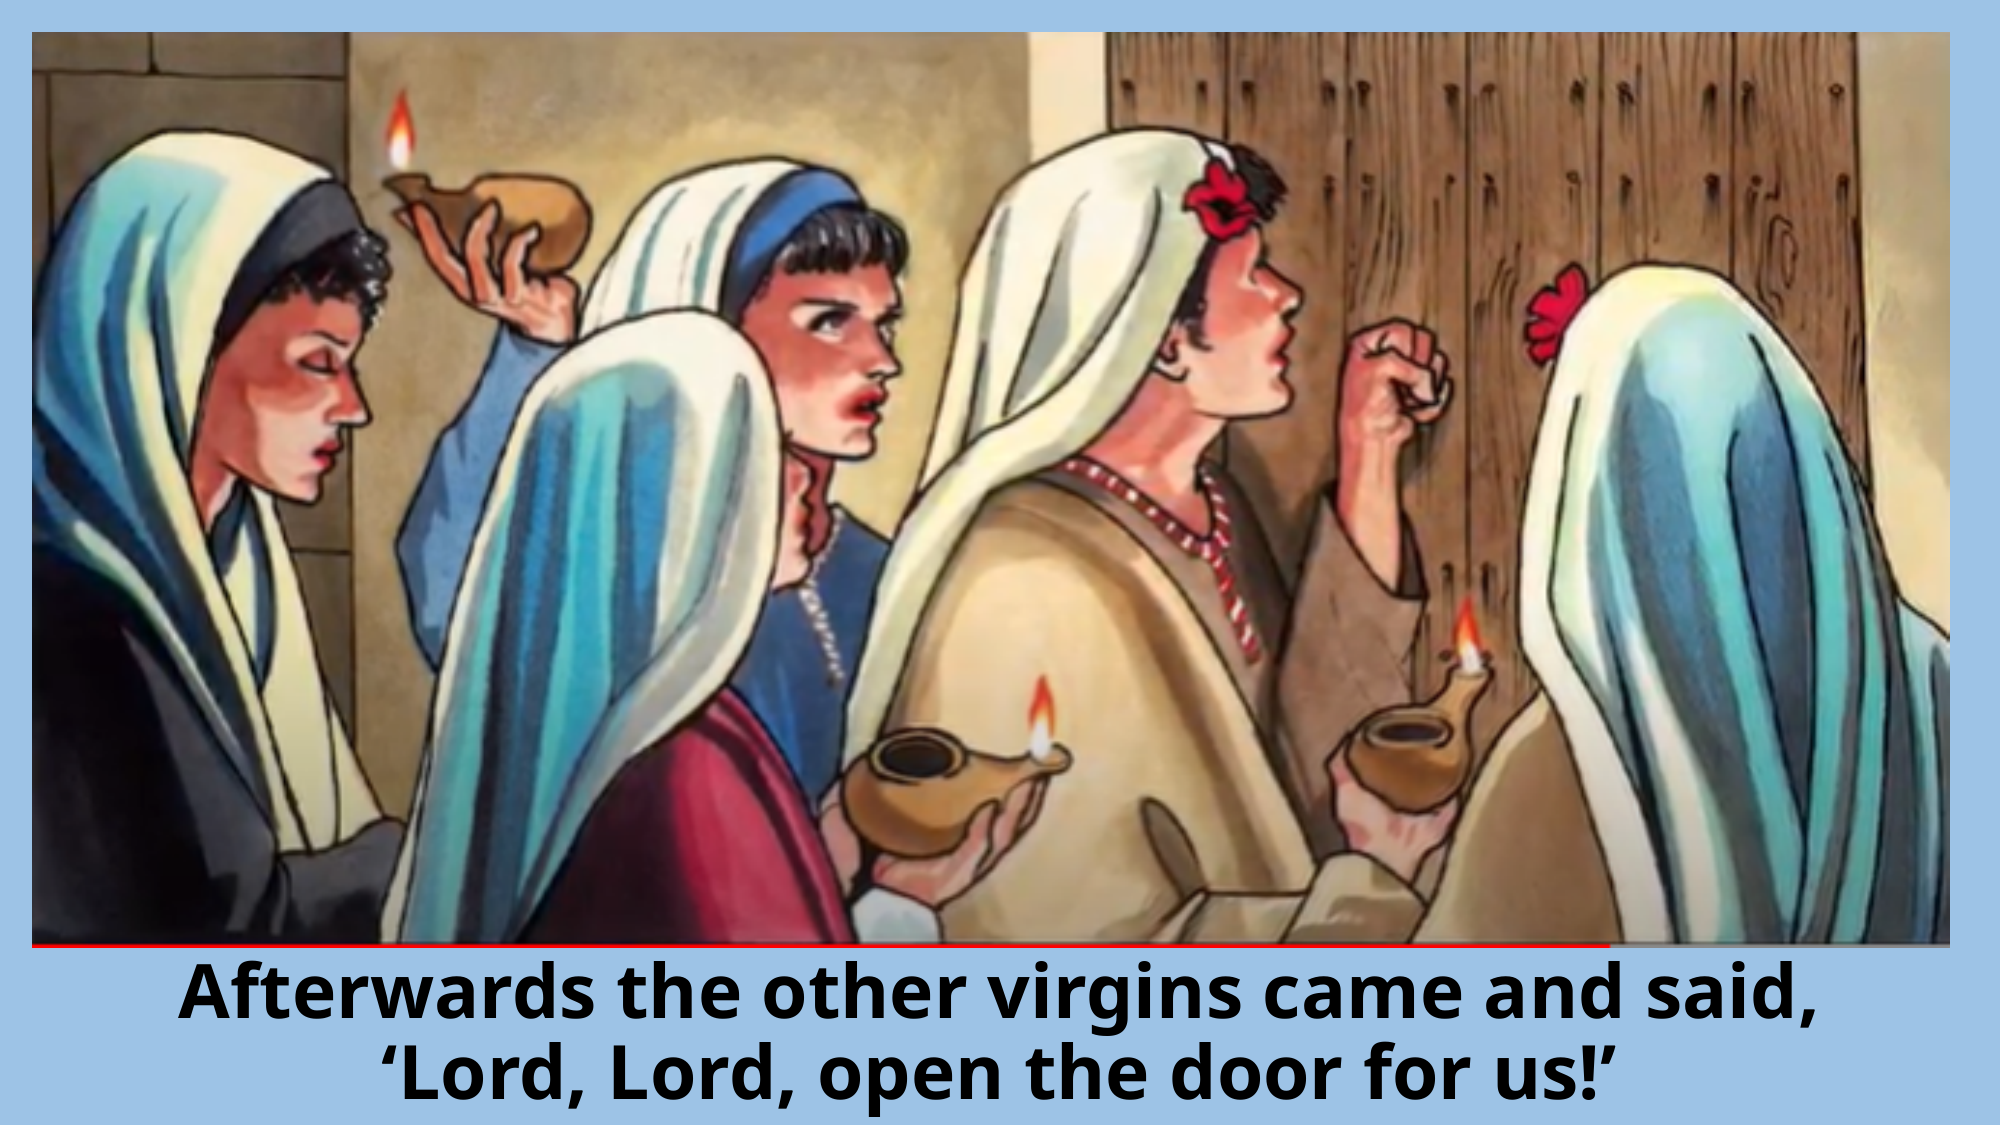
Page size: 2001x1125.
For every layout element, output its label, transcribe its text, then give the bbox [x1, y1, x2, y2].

title Afterwards the other virgins came and said, ‘Lord, Lord, open the door for us!’ [137, 948, 1863, 1123]
picture [32, 32, 1950, 948]
